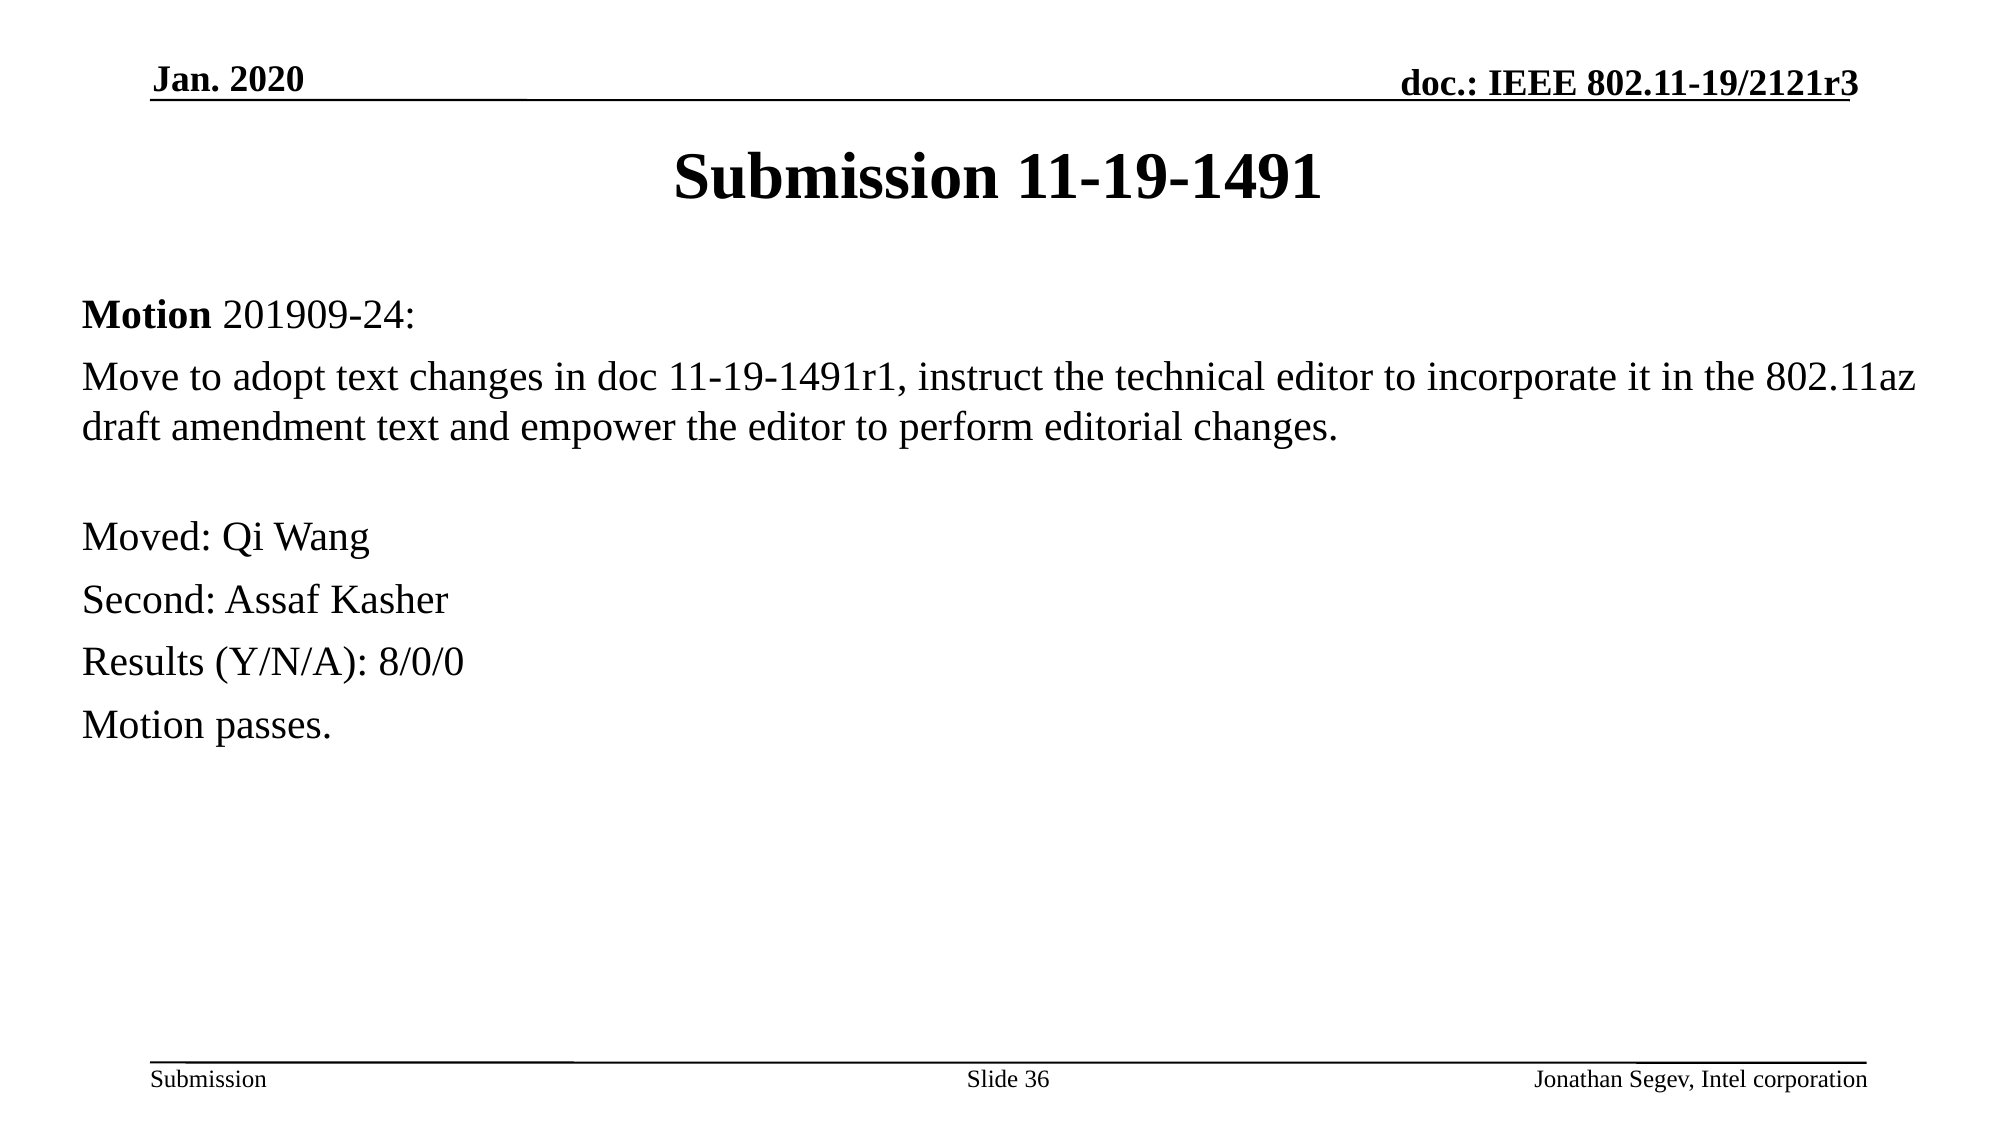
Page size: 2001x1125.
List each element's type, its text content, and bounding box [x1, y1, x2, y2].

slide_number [152, 54, 563, 100]
list Motion 201909-24: Move to adopt text changes in doc 11-19-1491r1, instruct the technical editor to incorporate it in the 802.11az draft amendment text and empower the editor to perform editorial changes. Moved: Qi Wang Second: Assaf Kasher Results (Y/N/A): 8/0/0 Motion passes. [66, 278, 1958, 1000]
slide_number Slide 36 [950, 1061, 1067, 1123]
footer Jonathan Segev, Intel corporation [1171, 1061, 1869, 1093]
title Submission 11-19-1491 [149, 112, 1850, 232]
